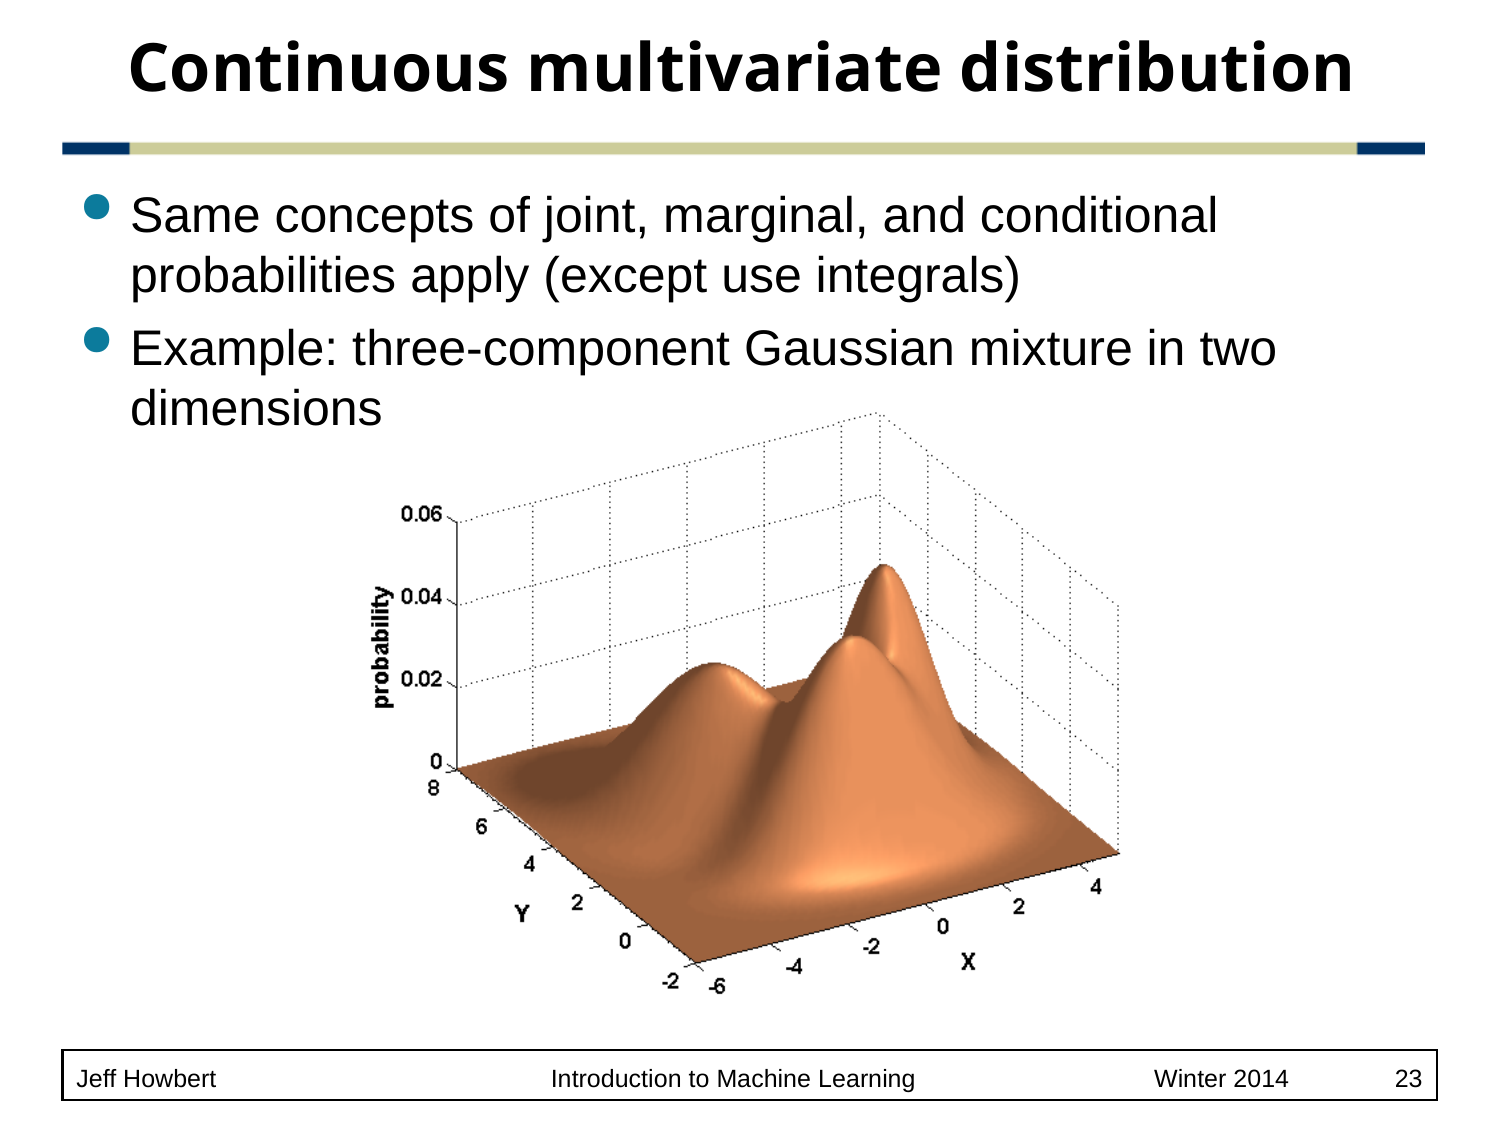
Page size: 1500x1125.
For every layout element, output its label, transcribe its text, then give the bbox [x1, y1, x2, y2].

picture [346, 362, 1201, 1038]
list Same concepts of joint, marginal, and conditional probabilities apply (except use integrals) Example: three-component Gaussian mixture in two dimensions [66, 174, 1433, 438]
title Continuous multivariate distribution [61, 24, 1422, 113]
